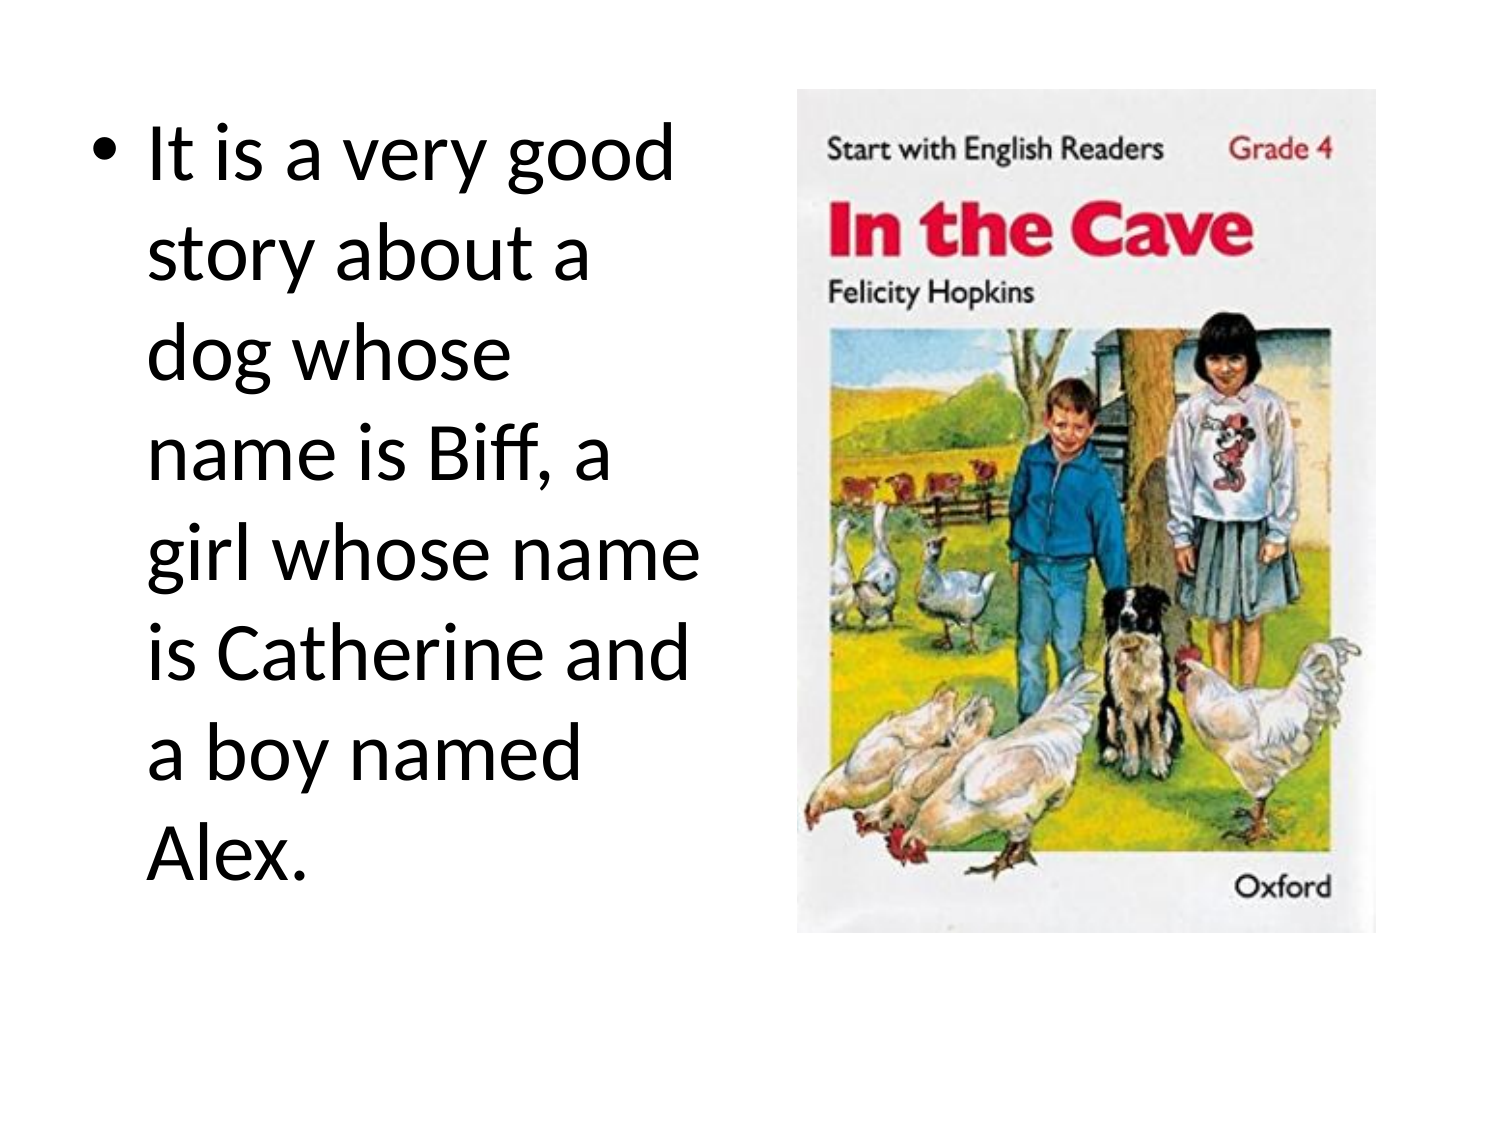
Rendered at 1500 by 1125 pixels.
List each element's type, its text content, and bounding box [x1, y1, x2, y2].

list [796, 89, 1376, 933]
list It is a very good story about a dog whose name is Biff, a girl whose name is Catherine and a boy named Alex. [75, 90, 738, 1005]
